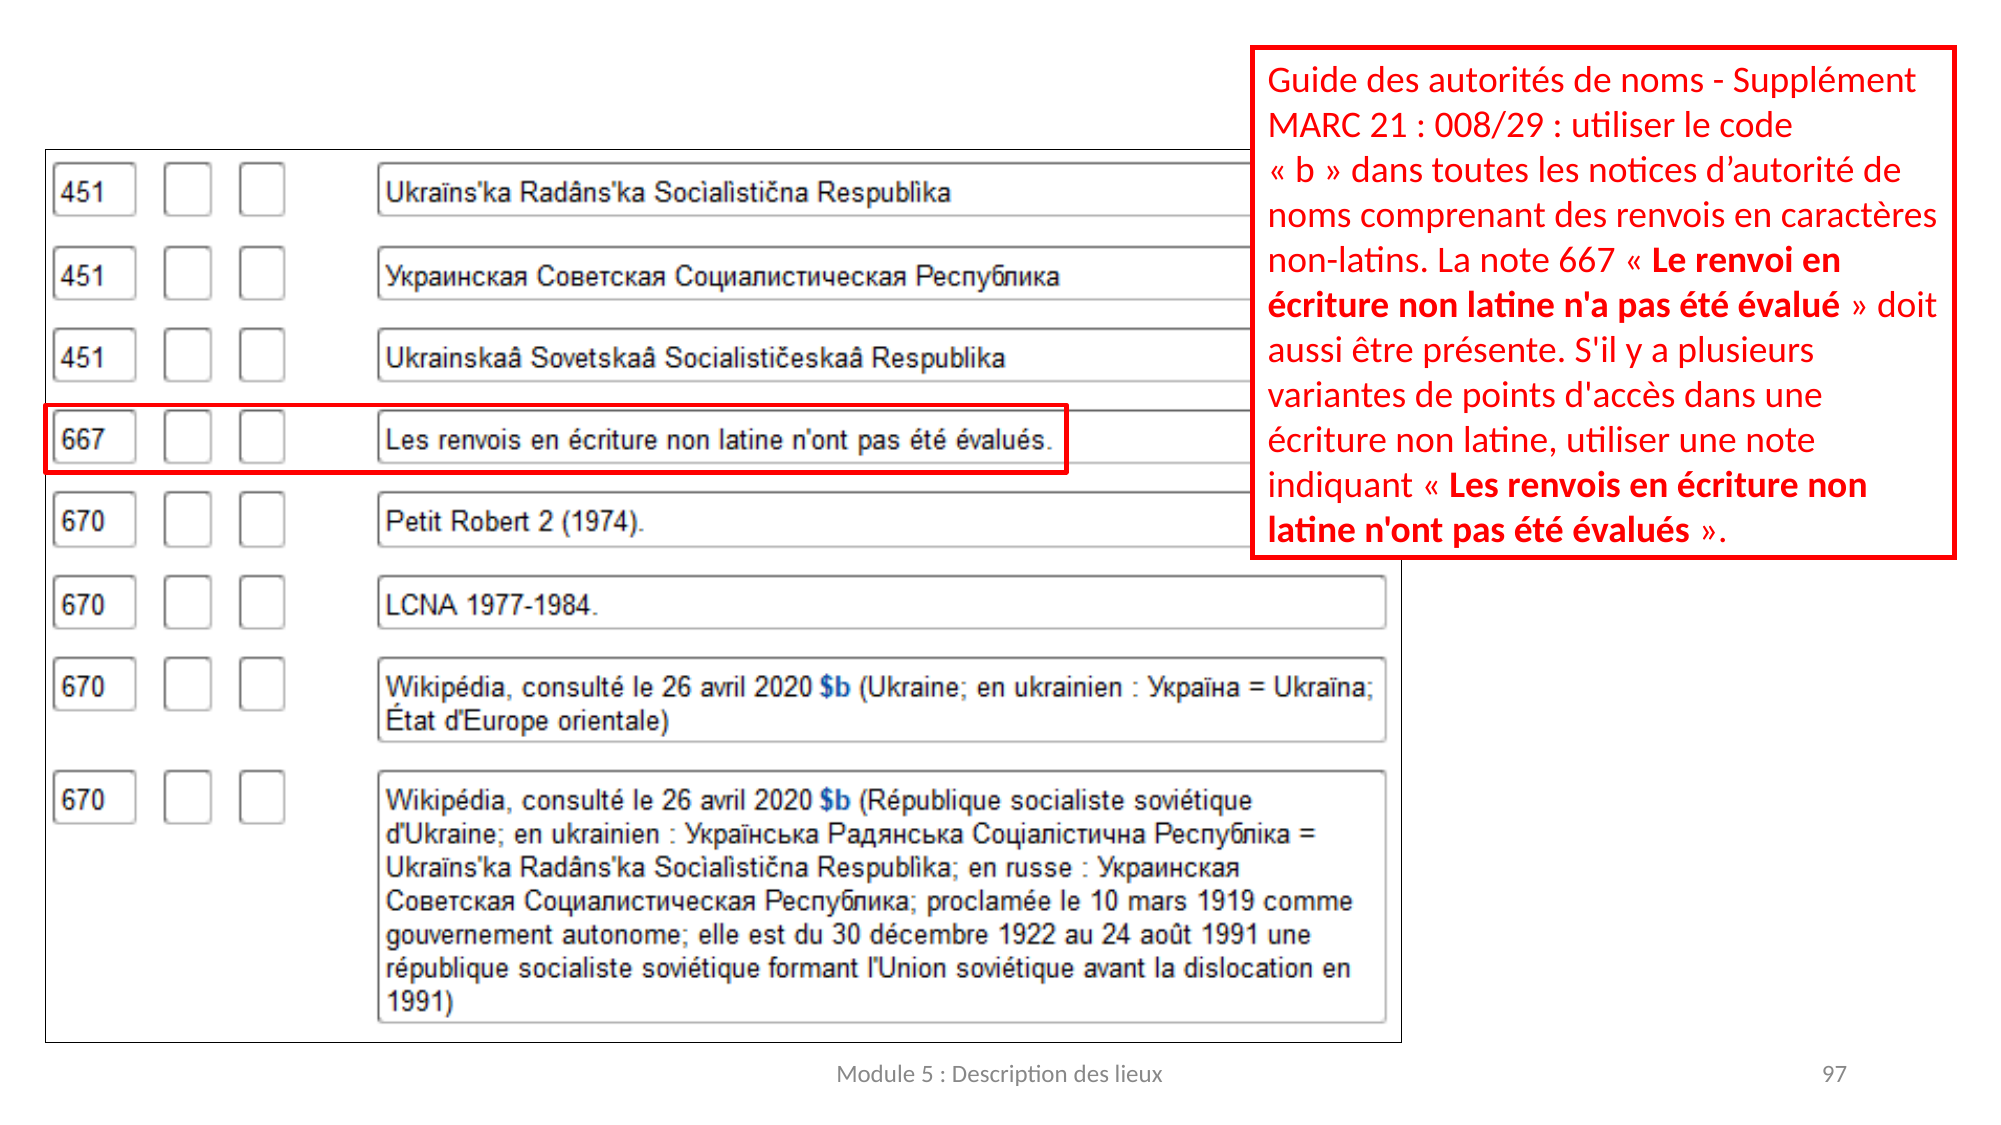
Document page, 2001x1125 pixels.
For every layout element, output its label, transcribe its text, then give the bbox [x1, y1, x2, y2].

footer Module 5 : Description des lieux [662, 1052, 1338, 1103]
slide_number 97 [1412, 1042, 1863, 1103]
picture [45, 148, 1402, 1043]
text_box Guide des autorités de noms - Supplément MARC 21 : 008/29 : utiliser le code « b » dans toutes les notices d’autorité de noms comprenant des renvois en caractères non-latins. La note 667 « Le renvoi en écriture non latine n'a pas été évalué » doit aussi être présente. S'il y a plusieurs variantes de points d'accès dans une écriture non latine, utiliser une note indiquant « Les renvois en écriture non latine n'ont pas été évalués ». [1252, 47, 1955, 558]
